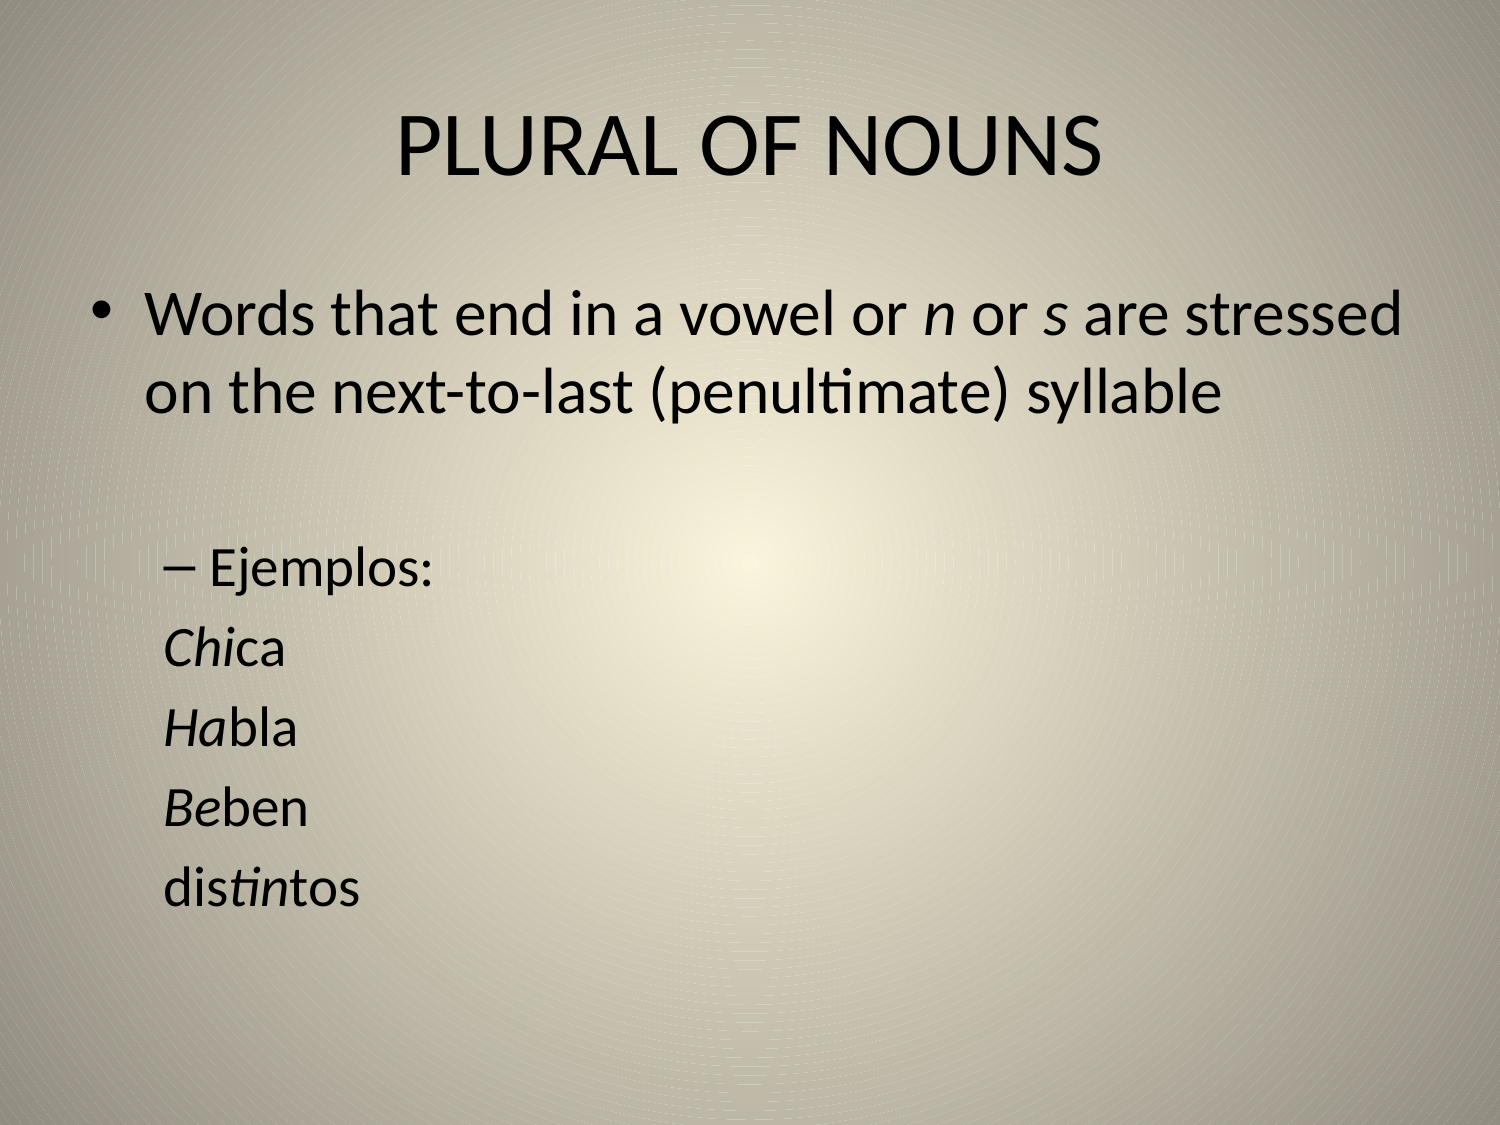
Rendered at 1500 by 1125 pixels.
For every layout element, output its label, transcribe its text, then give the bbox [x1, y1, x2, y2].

list Words that end in a vowel or n or s are stressed on the next-to-last (penultimate) syllable Ejemplos: Chica Habla Beben distintos [75, 262, 1425, 1005]
title PLURAL OF NOUNS [75, 45, 1425, 233]
